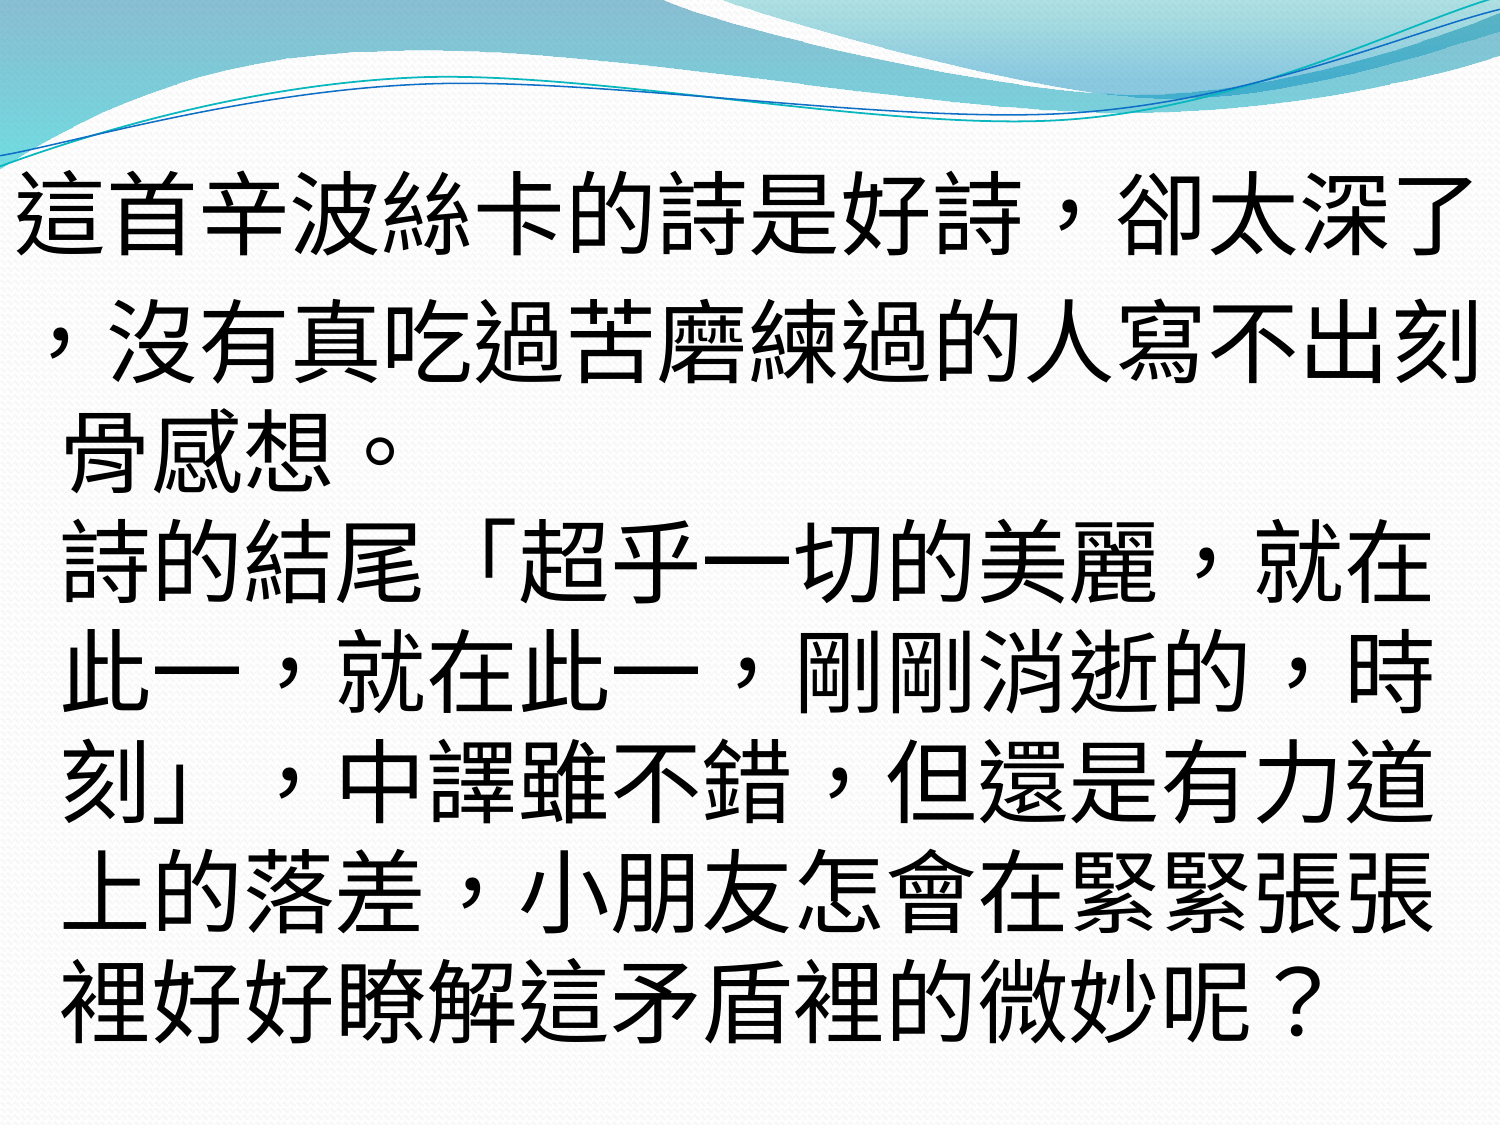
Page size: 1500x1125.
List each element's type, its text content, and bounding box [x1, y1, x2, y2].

list 這首辛波絲卡的詩是好詩，卻太深了 ，沒有真吃過苦磨練過的人寫不出刻骨感想。 詩的結尾「超乎一切的美麗，就在此一，就在此一，剛剛消逝的，時刻」，中譯雖不錯，但還是有力道上的落差，小朋友怎會在緊緊張張裡好好瞭解這矛盾裡的微妙呢？ [0, 149, 1500, 1125]
